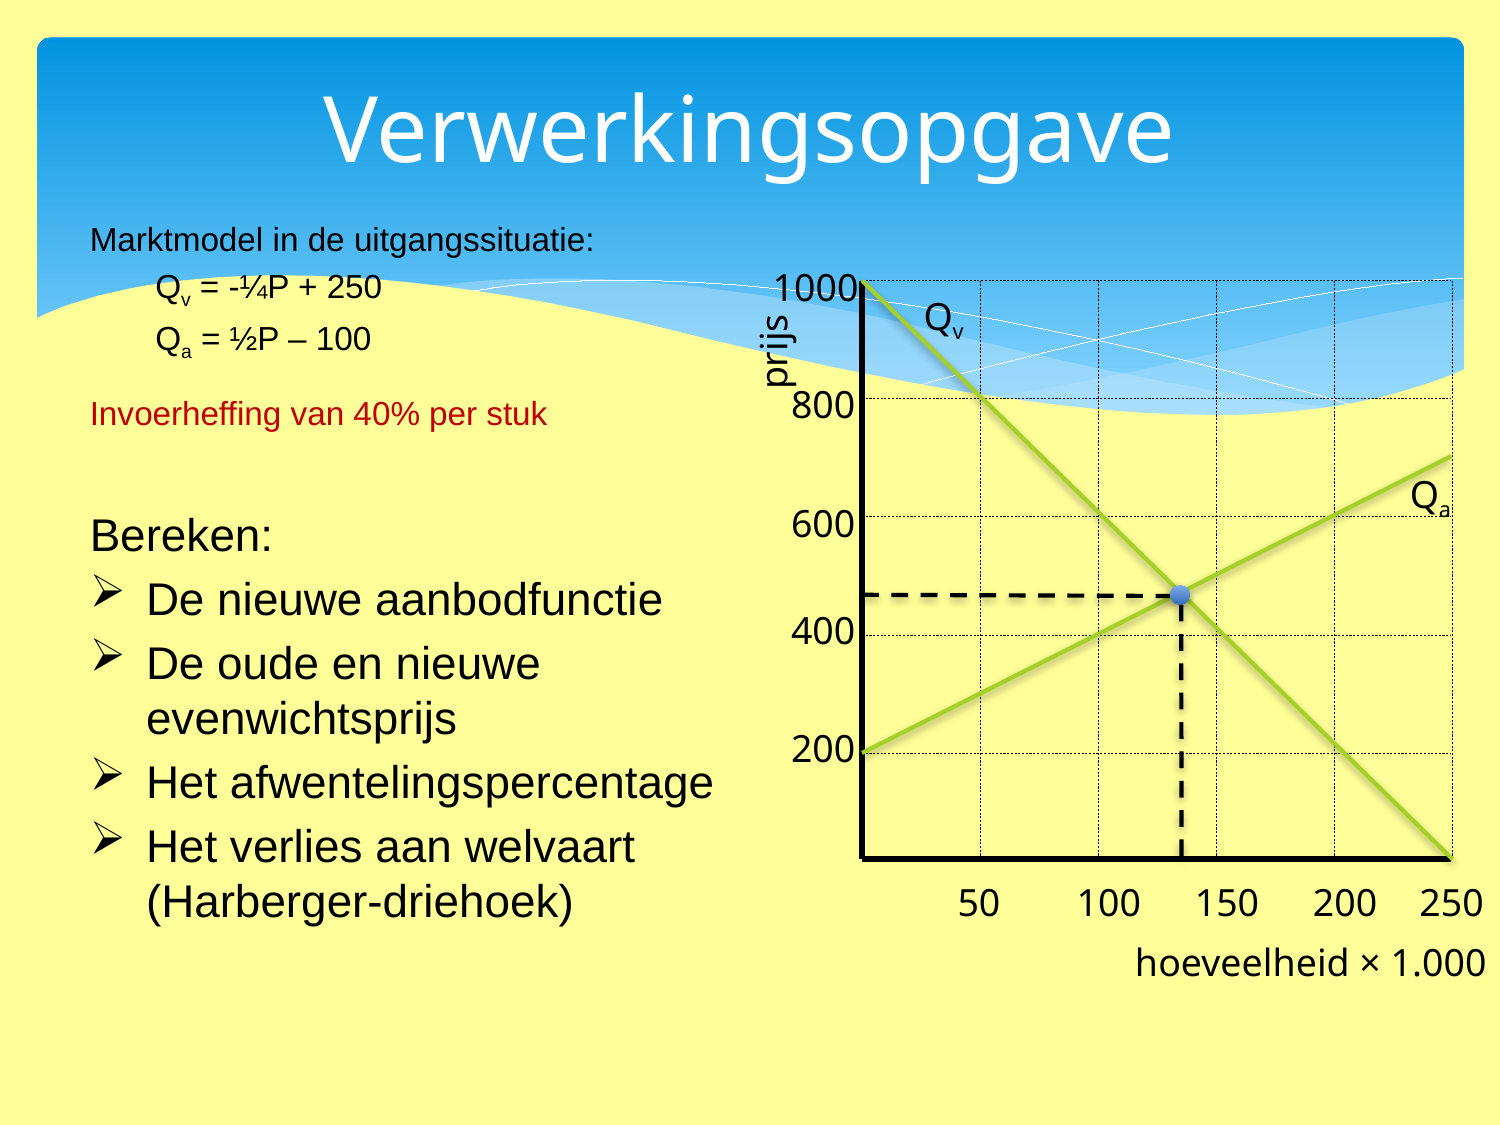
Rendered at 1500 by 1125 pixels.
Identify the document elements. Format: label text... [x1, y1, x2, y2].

text_box 1000 [757, 256, 874, 317]
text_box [1186, 762, 1453, 860]
text_box 50 [942, 871, 1016, 931]
text_box Marktmodel in de uitgangssituatie: Qv = -¼P + 250 Qa = ½P – 100 Invoerheffing van 40% per stuk Bereken: De nieuwe aanbodfunctie De oude en nieuwe evenwichtsprijs Het afwentelingspercentage Het verlies aan welvaart (Harberger-driehoek) [74, 210, 738, 1055]
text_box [861, 455, 1452, 754]
text_box 800 [776, 373, 854, 434]
text_box 200 [776, 717, 854, 778]
text_box 200 [1298, 871, 1393, 931]
text_box 600 [776, 493, 853, 553]
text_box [861, 763, 1175, 860]
text_box 100 [1061, 871, 1156, 931]
text_box hoeveelheid × 1.000 [1120, 931, 1500, 991]
title Verwerkingsopgave [75, 55, 1425, 197]
text_box 400 [776, 599, 853, 660]
text_box 250 [1404, 871, 1499, 931]
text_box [861, 280, 1453, 456]
text_box prijs [742, 299, 803, 405]
text_box Qa [1459, 463, 1466, 530]
text_box 150 [1180, 871, 1274, 931]
